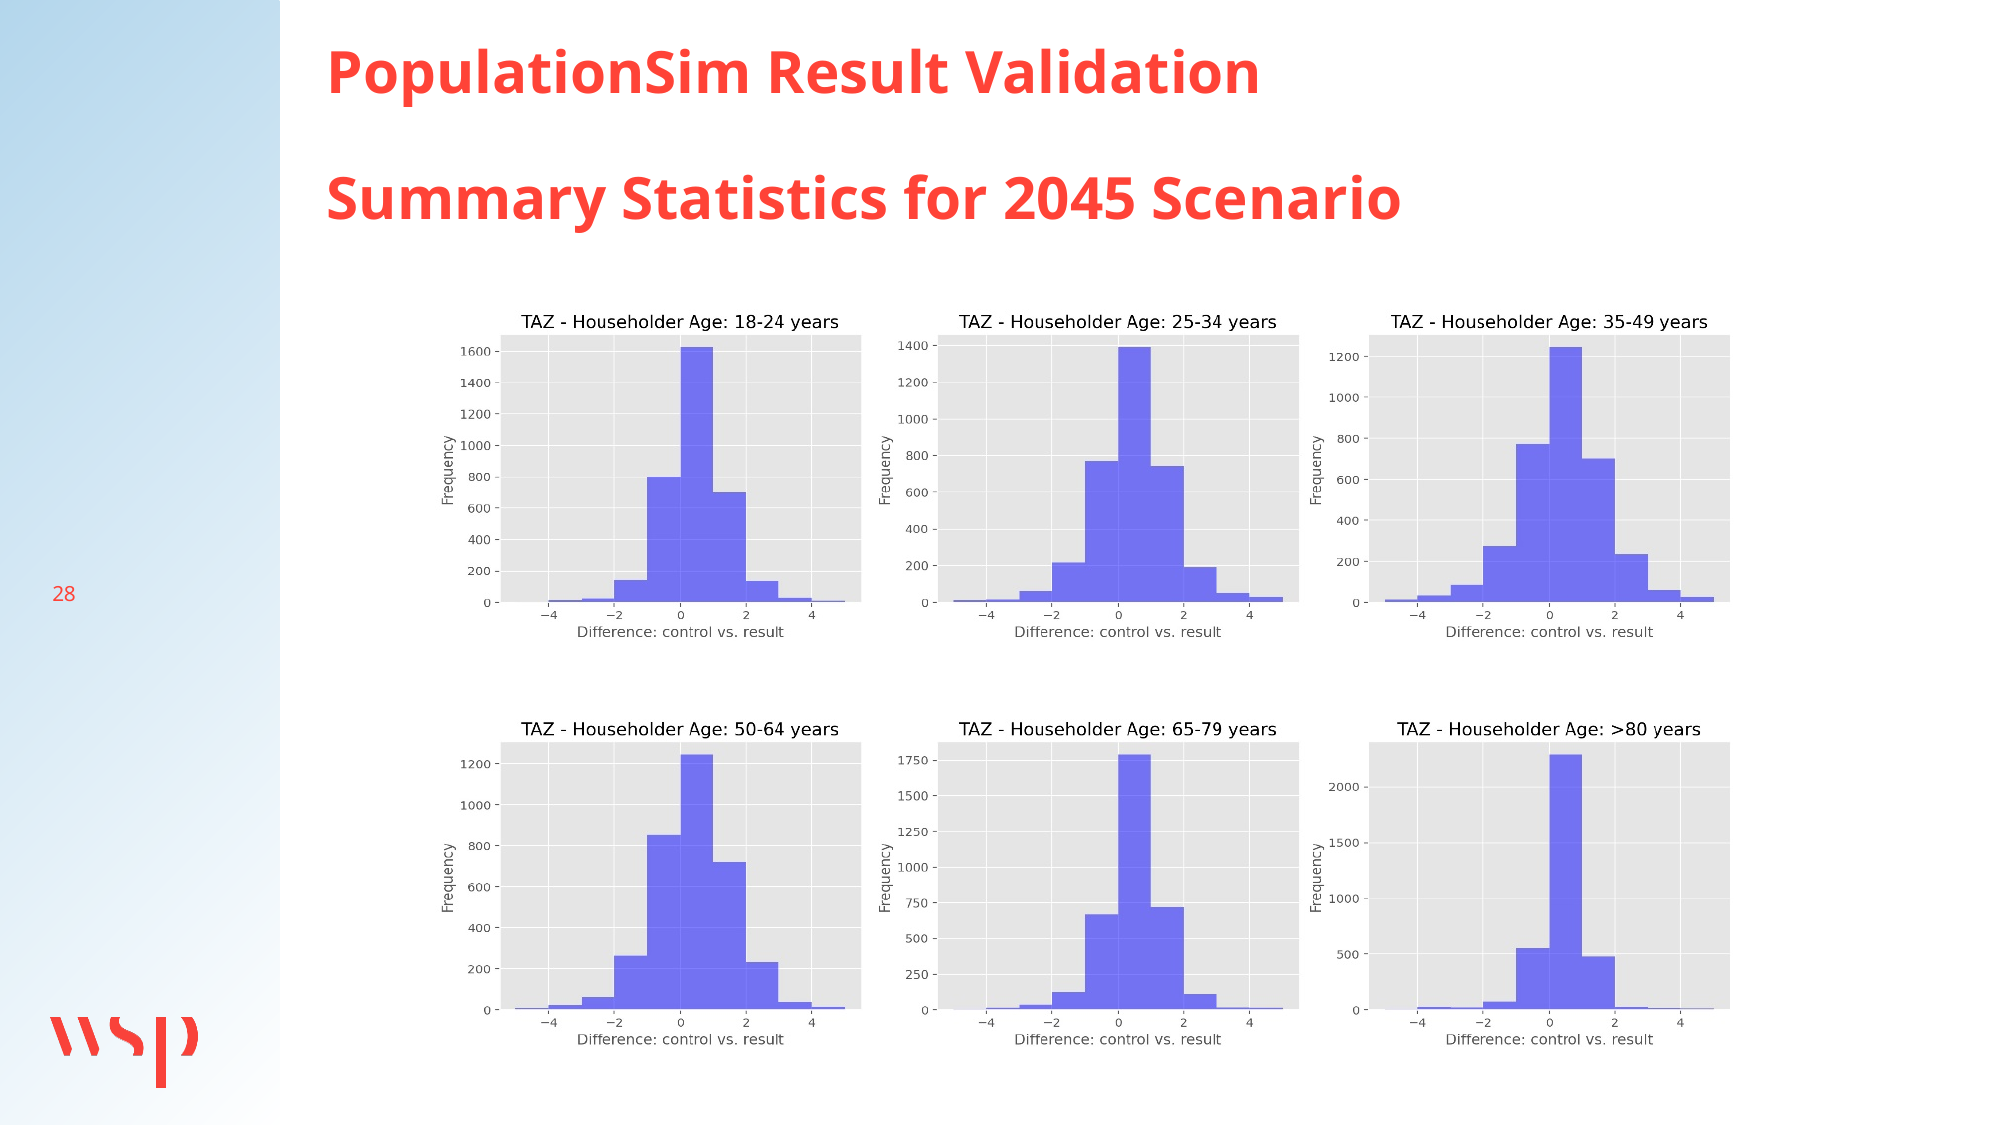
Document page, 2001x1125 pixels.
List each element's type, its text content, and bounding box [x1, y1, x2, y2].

picture [50, 1017, 198, 1088]
picture [427, 265, 1743, 1125]
slide_number 28 [37, 568, 268, 622]
text_box PopulationSim Result Validation Summary Statistics for 2045 Scenario [311, 35, 1830, 225]
